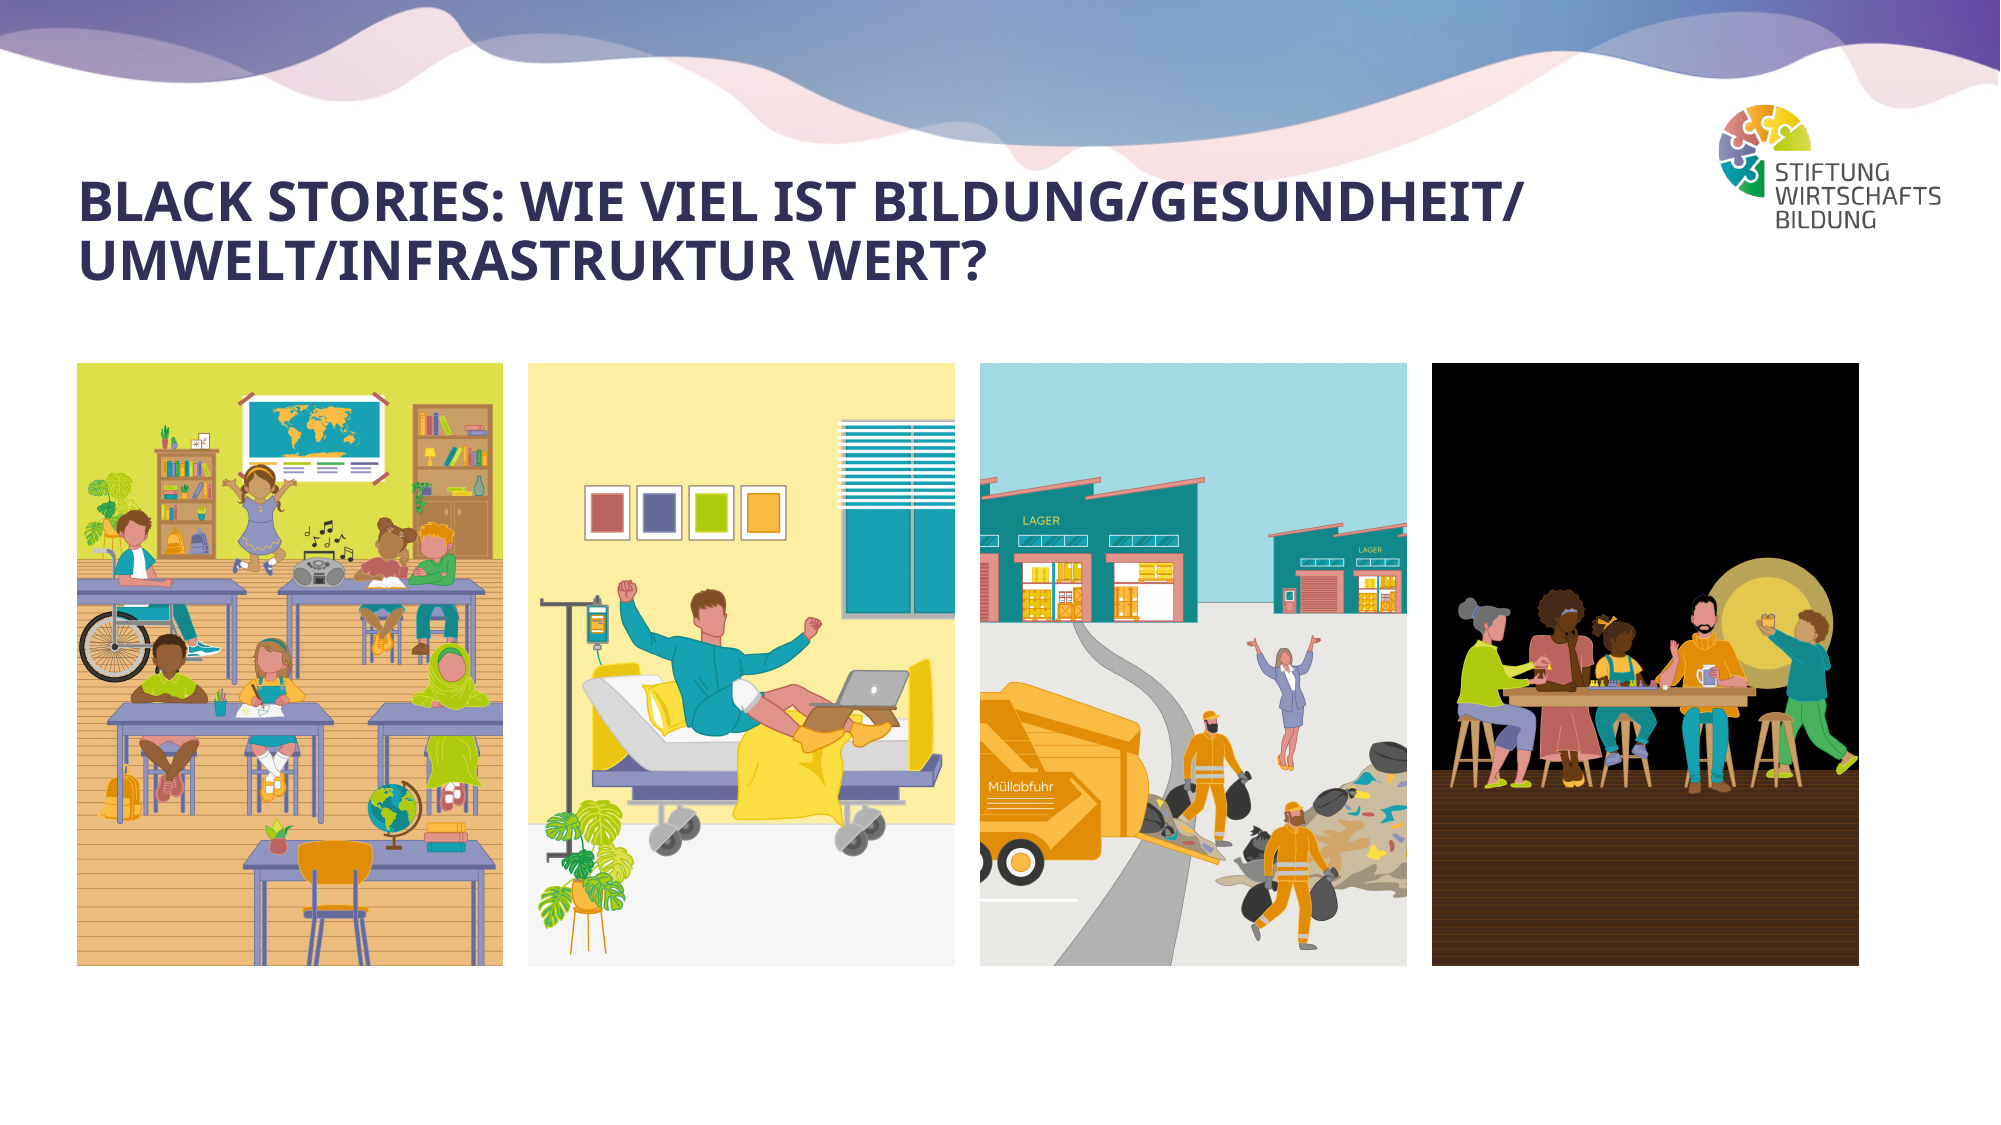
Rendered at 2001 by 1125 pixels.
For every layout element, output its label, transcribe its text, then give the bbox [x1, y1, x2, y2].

picture [0, 0, 2000, 1125]
title Black Stories: Wie viel ist Bildung/Gesundheit/ Umwelt/Infrastruktur wert? [76, 173, 1659, 334]
